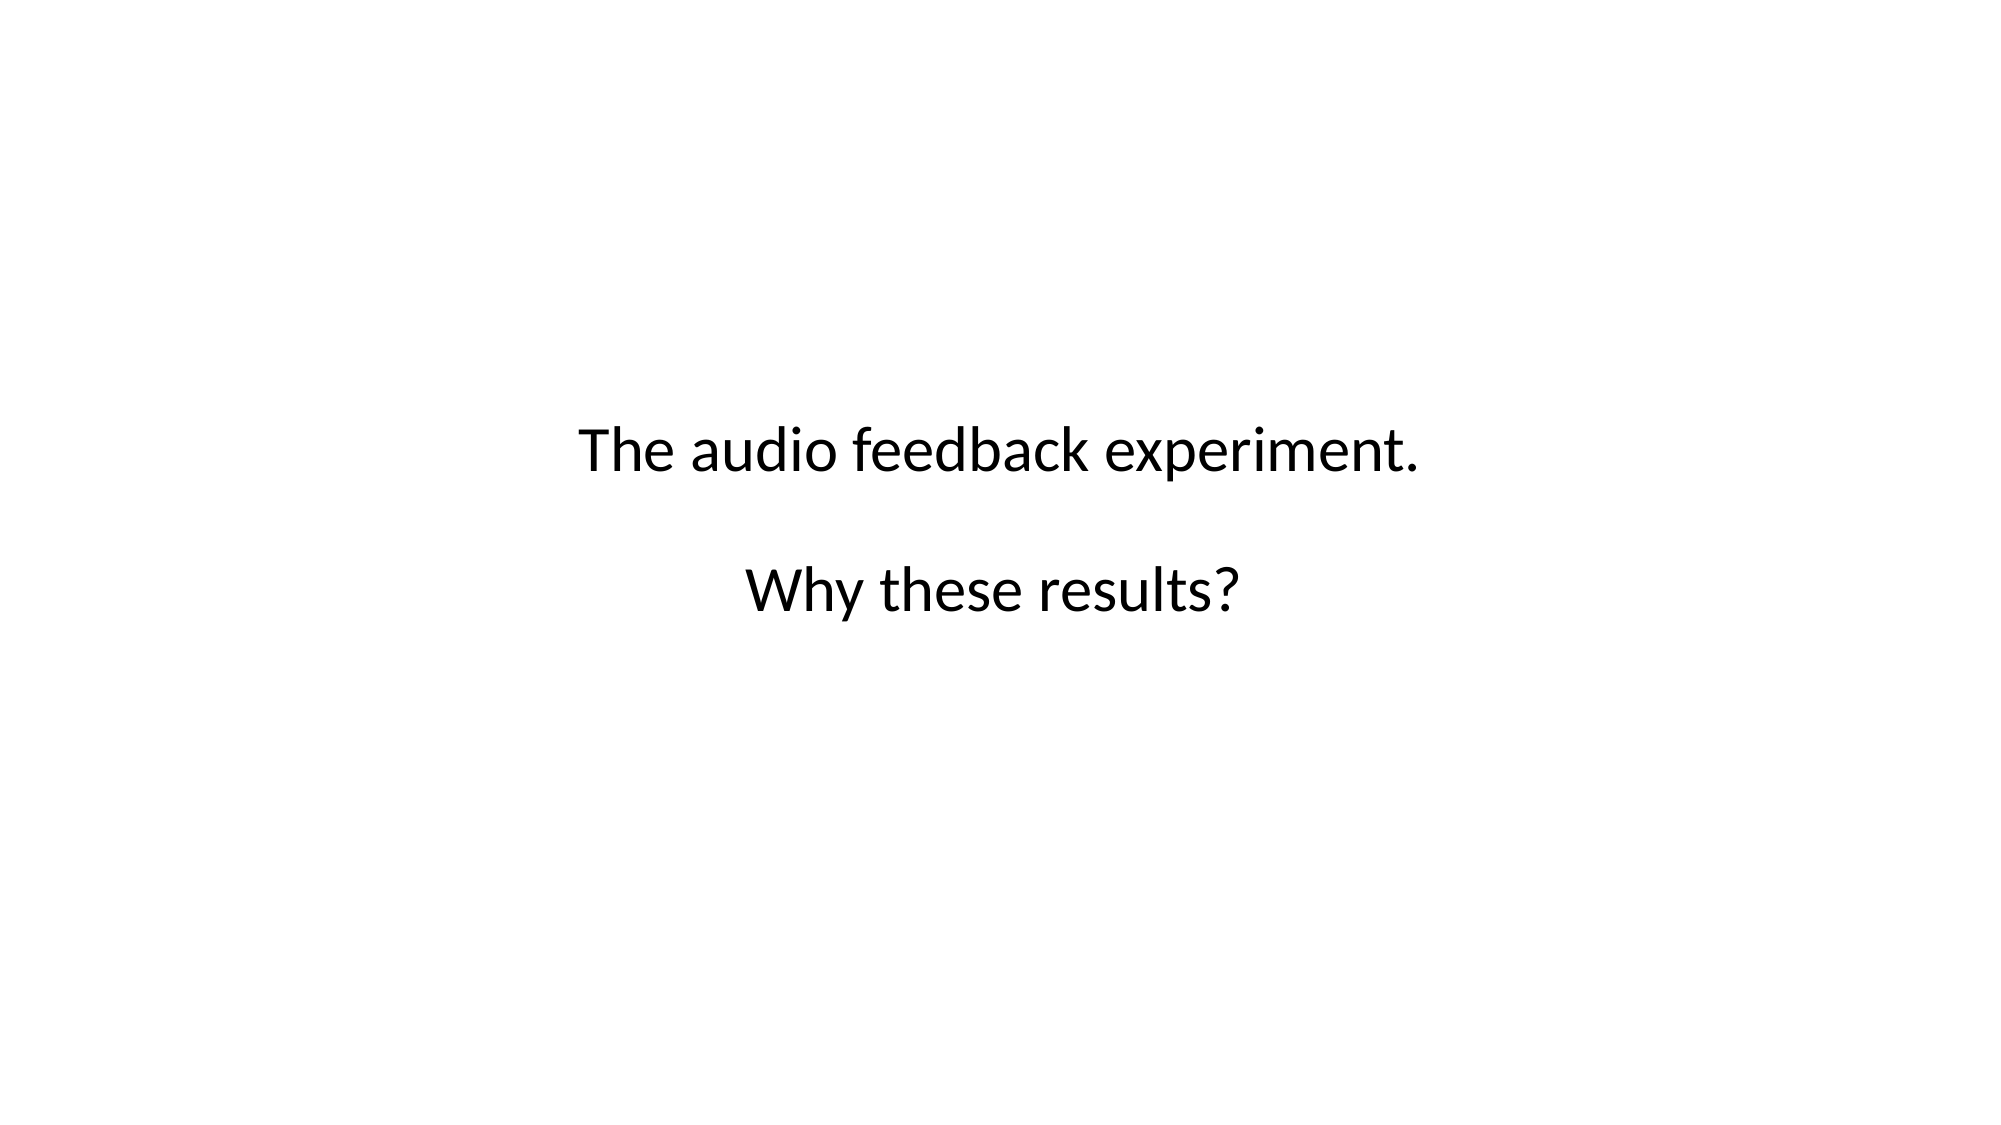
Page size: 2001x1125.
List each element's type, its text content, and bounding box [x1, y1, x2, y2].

list The audio feedback experiment. Why these results? [396, 408, 1604, 635]
